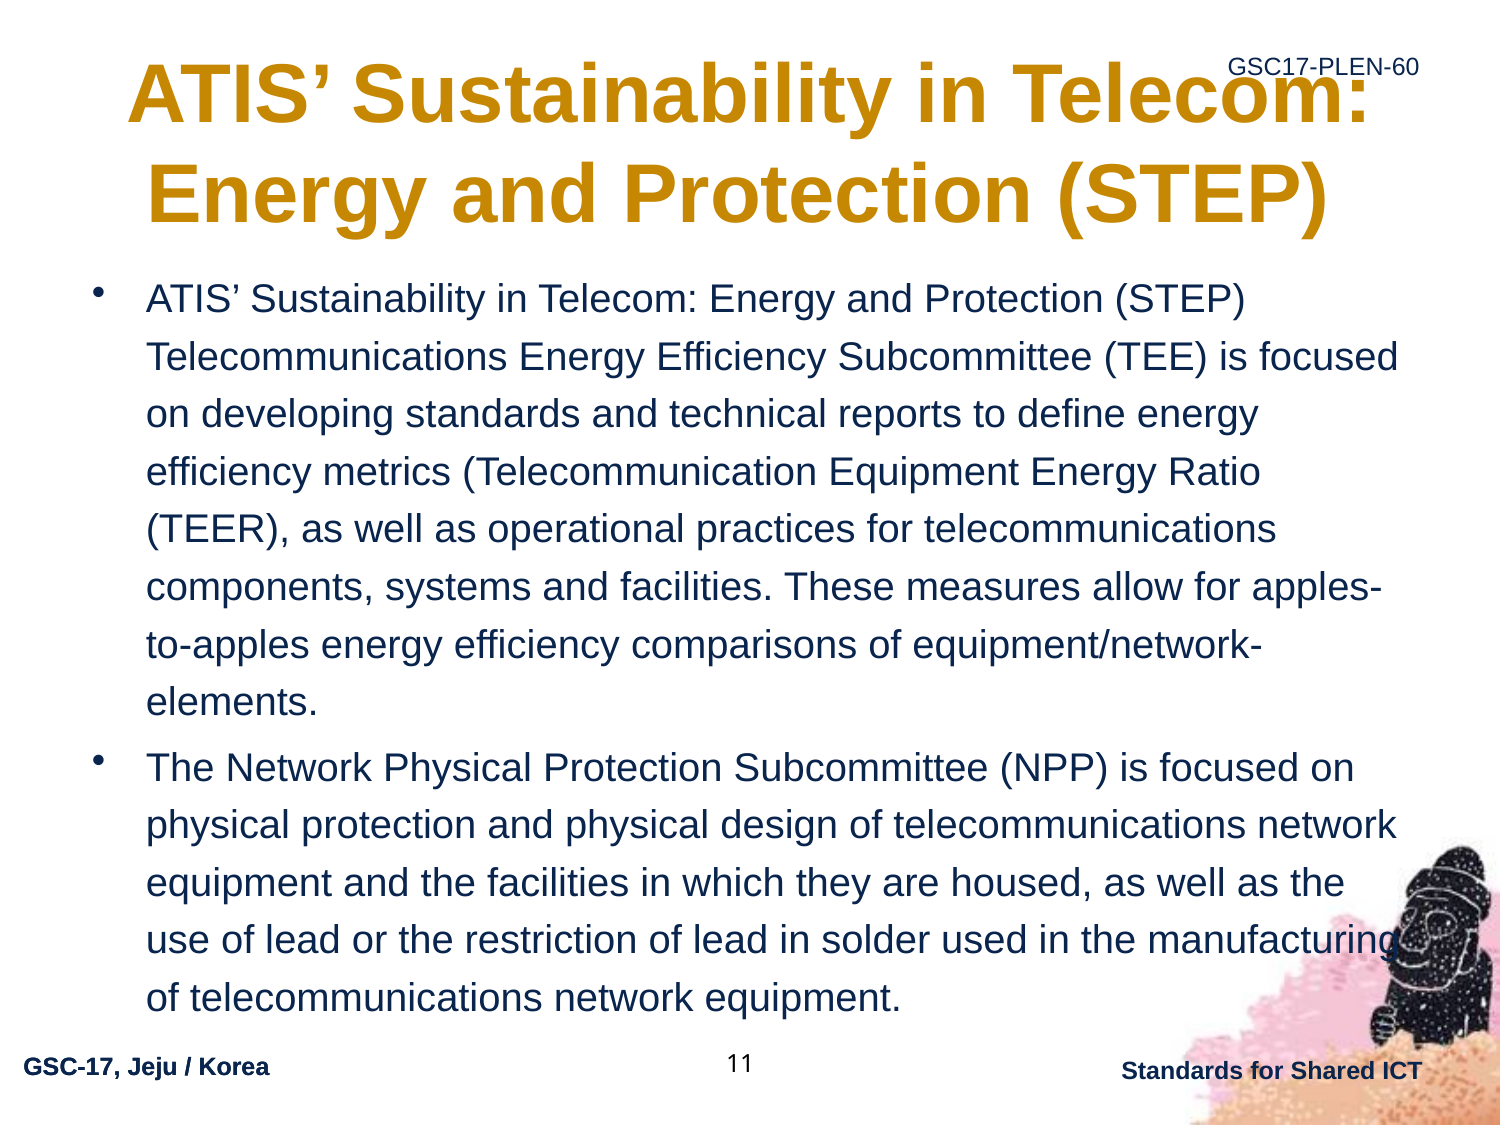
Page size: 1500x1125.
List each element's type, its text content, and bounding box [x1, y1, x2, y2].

slide_number 11 [565, 1039, 916, 1118]
list ATIS’ Sustainability in Telecom: Energy and Protection (STEP) Telecommunications Energy Efficiency Subcommittee (TEE) is focused on developing standards and technical reports to define energy efficiency metrics (Telecommunication Equipment Energy Ratio (TEER), as well as operational practices for telecommunications components, systems and facilities. These measures allow for apples-to-apples energy efficiency comparisons of equipment/network-elements. The Network Physical Protection Subcommittee (NPP) is focused on physical protection and physical design of telecommunications network equipment and the facilities in which they are housed, as well as the use of lead or the restriction of lead in solder used in the manufacturing of telecommunications network equipment. [76, 255, 1427, 1038]
title ATIS’ Sustainability in Telecom: Energy and Protection (STEP) [74, 44, 1426, 233]
picture [1171, 832, 1500, 1125]
